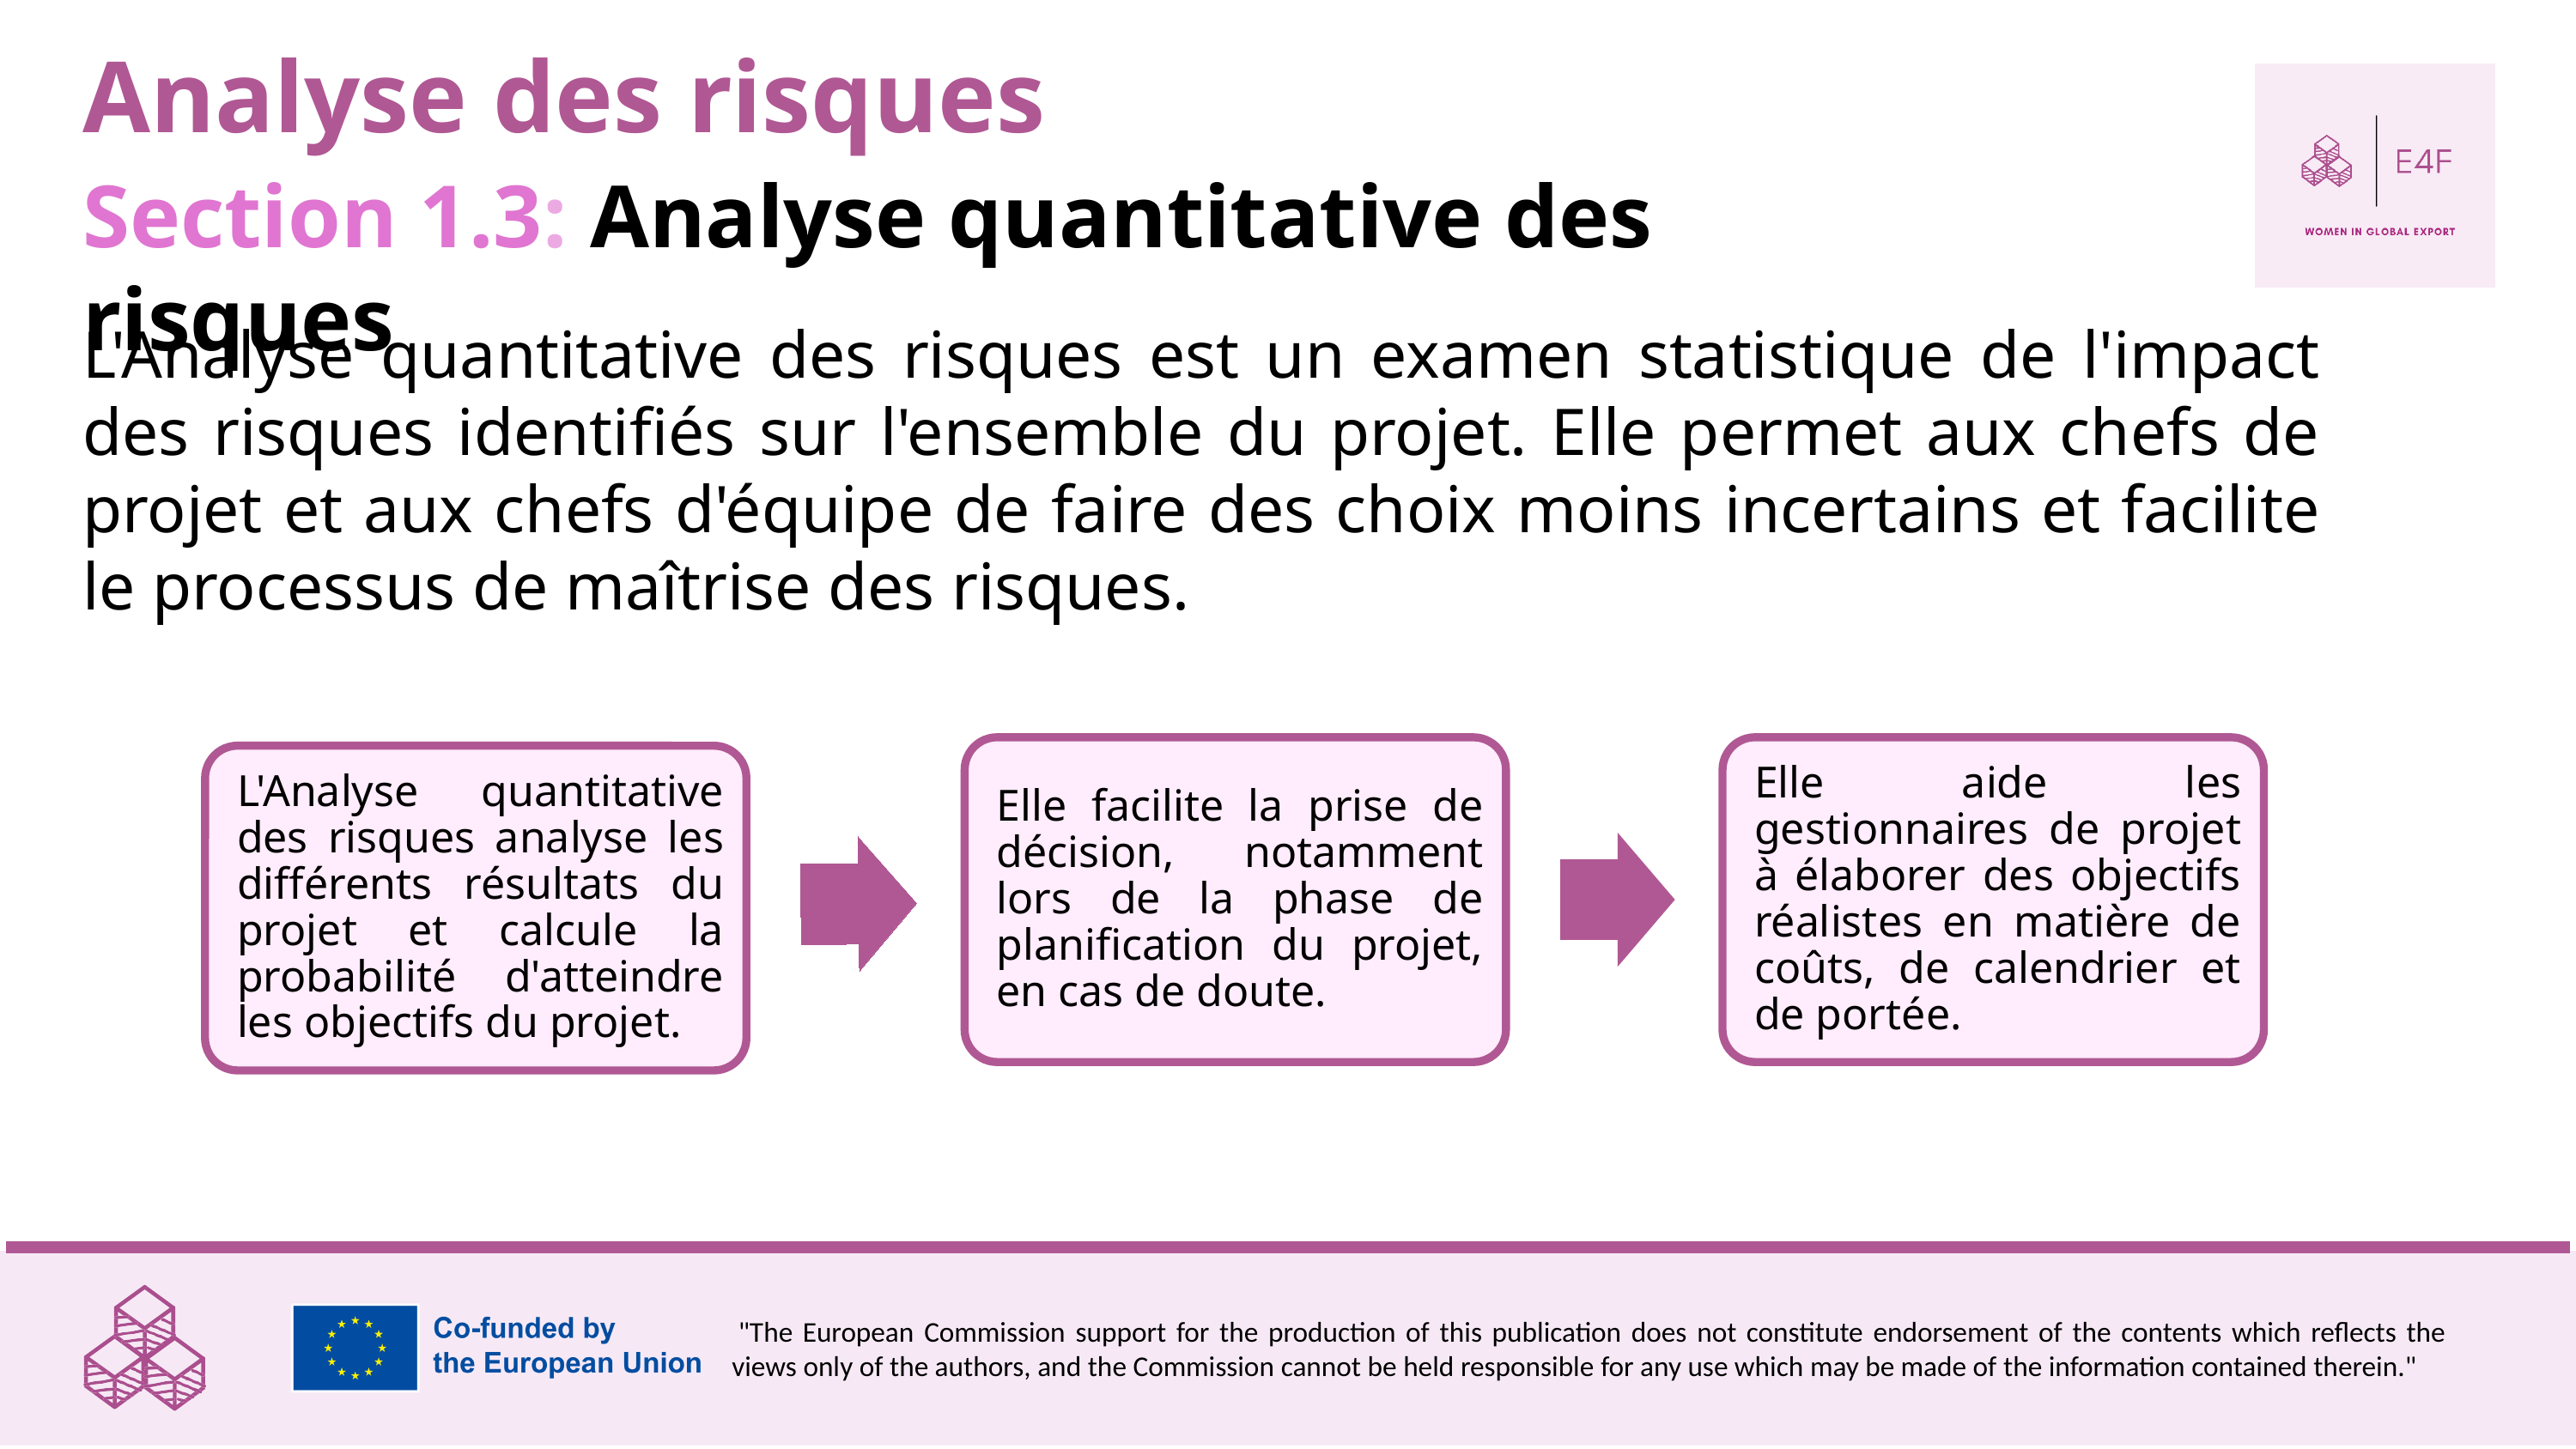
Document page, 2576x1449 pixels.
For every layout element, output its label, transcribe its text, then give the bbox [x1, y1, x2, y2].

picture [288, 1300, 732, 1396]
picture [161, 1341, 176, 1351]
picture [83, 1364, 206, 1403]
text_box L'Analyse quantitative des risques est un examen statistique de l'impact des risques identifiés sur l'ensemble du projet. Elle permet aux chefs de projet et aux chefs d'équipe de faire des choix moins incertains et facilite le processus de maîtrise des risques. [70, 307, 2334, 629]
text_box Analyse des risques [70, 27, 1417, 155]
picture [113, 1315, 176, 1351]
picture [2254, 64, 2495, 288]
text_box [204, 542, 2266, 1258]
text_box Section 1.3: Analyse quantitative des risques [70, 155, 1986, 374]
